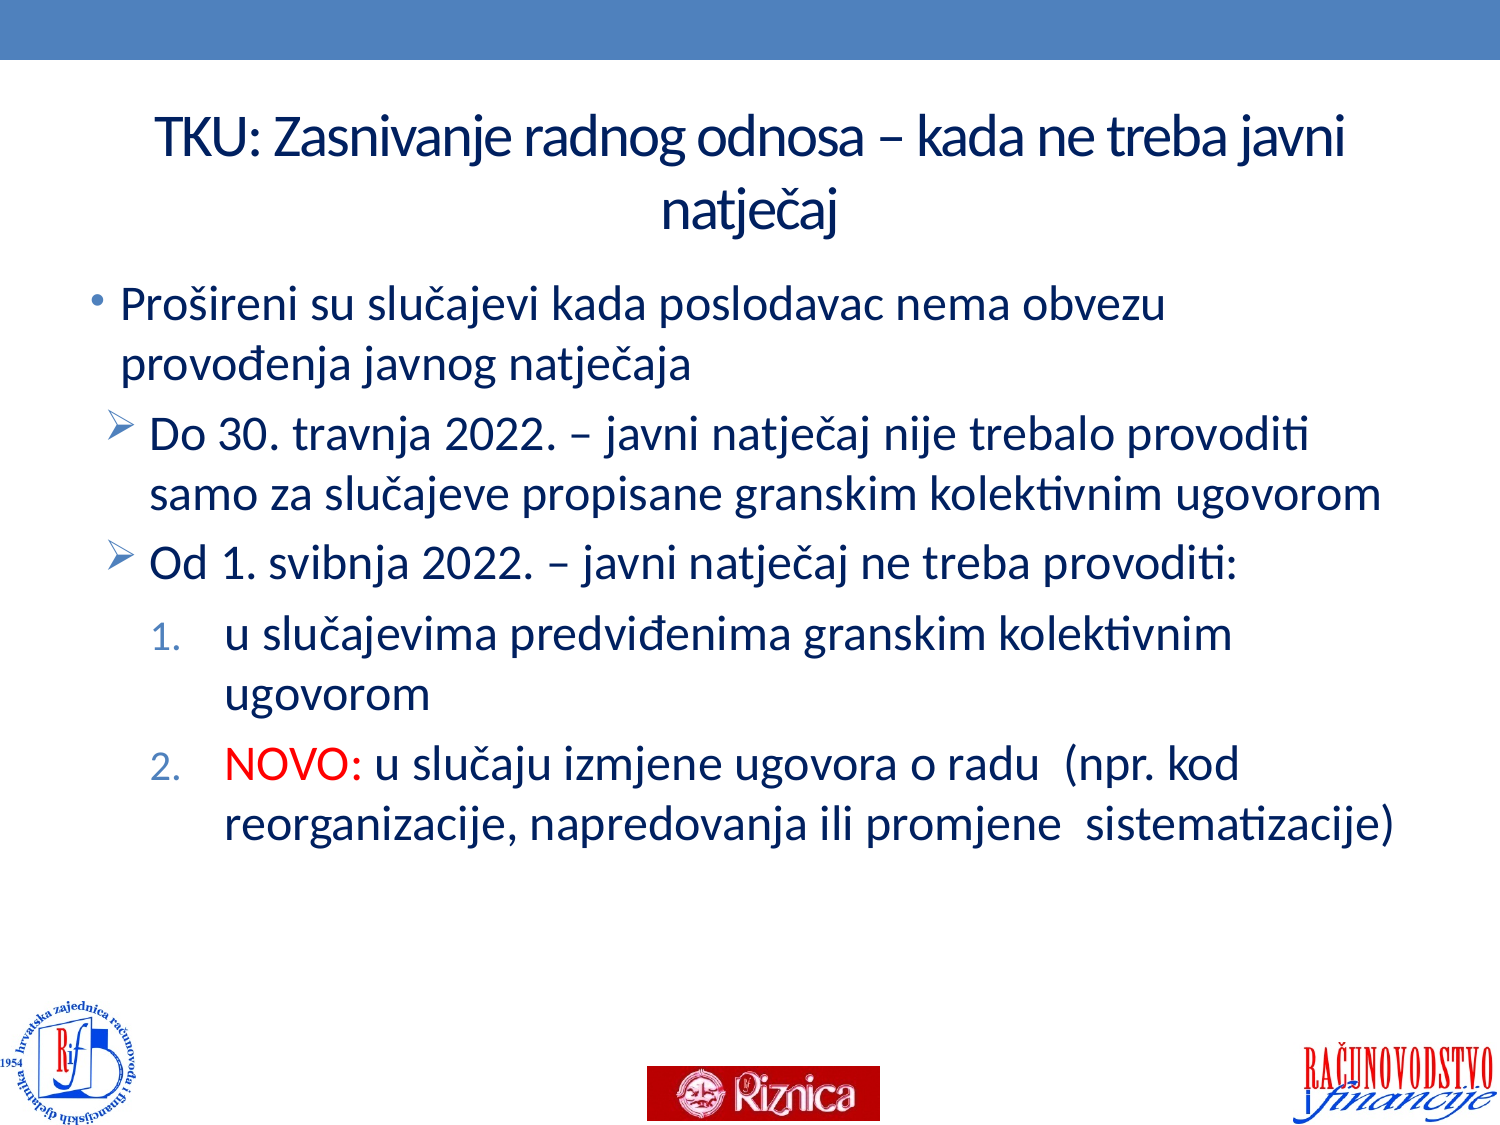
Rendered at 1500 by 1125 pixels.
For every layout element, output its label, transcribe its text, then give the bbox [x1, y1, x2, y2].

picture [0, 1001, 136, 1125]
picture [647, 1066, 880, 1121]
list Prošireni su slučajevi kada poslodavac nema obvezu provođenja javnog natječaja Do 30. travnja 2022. – javni natječaj nije trebalo provoditi samo za slučajeve propisane granskim kolektivnim ugovorom Od 1. svibnja 2022. – javni natječaj ne treba provoditi: u slučajevima predviđenima granskim kolektivnim ugovorom NOVO: u slučaju izmjene ugovora o radu (npr. kod reorganizacije, napredovanja ili promjene sistematizacije) [75, 262, 1425, 1063]
picture [1293, 1042, 1497, 1124]
title TKU: Zasnivanje radnog odnosa – kada ne treba javni natječaj [75, 87, 1425, 250]
